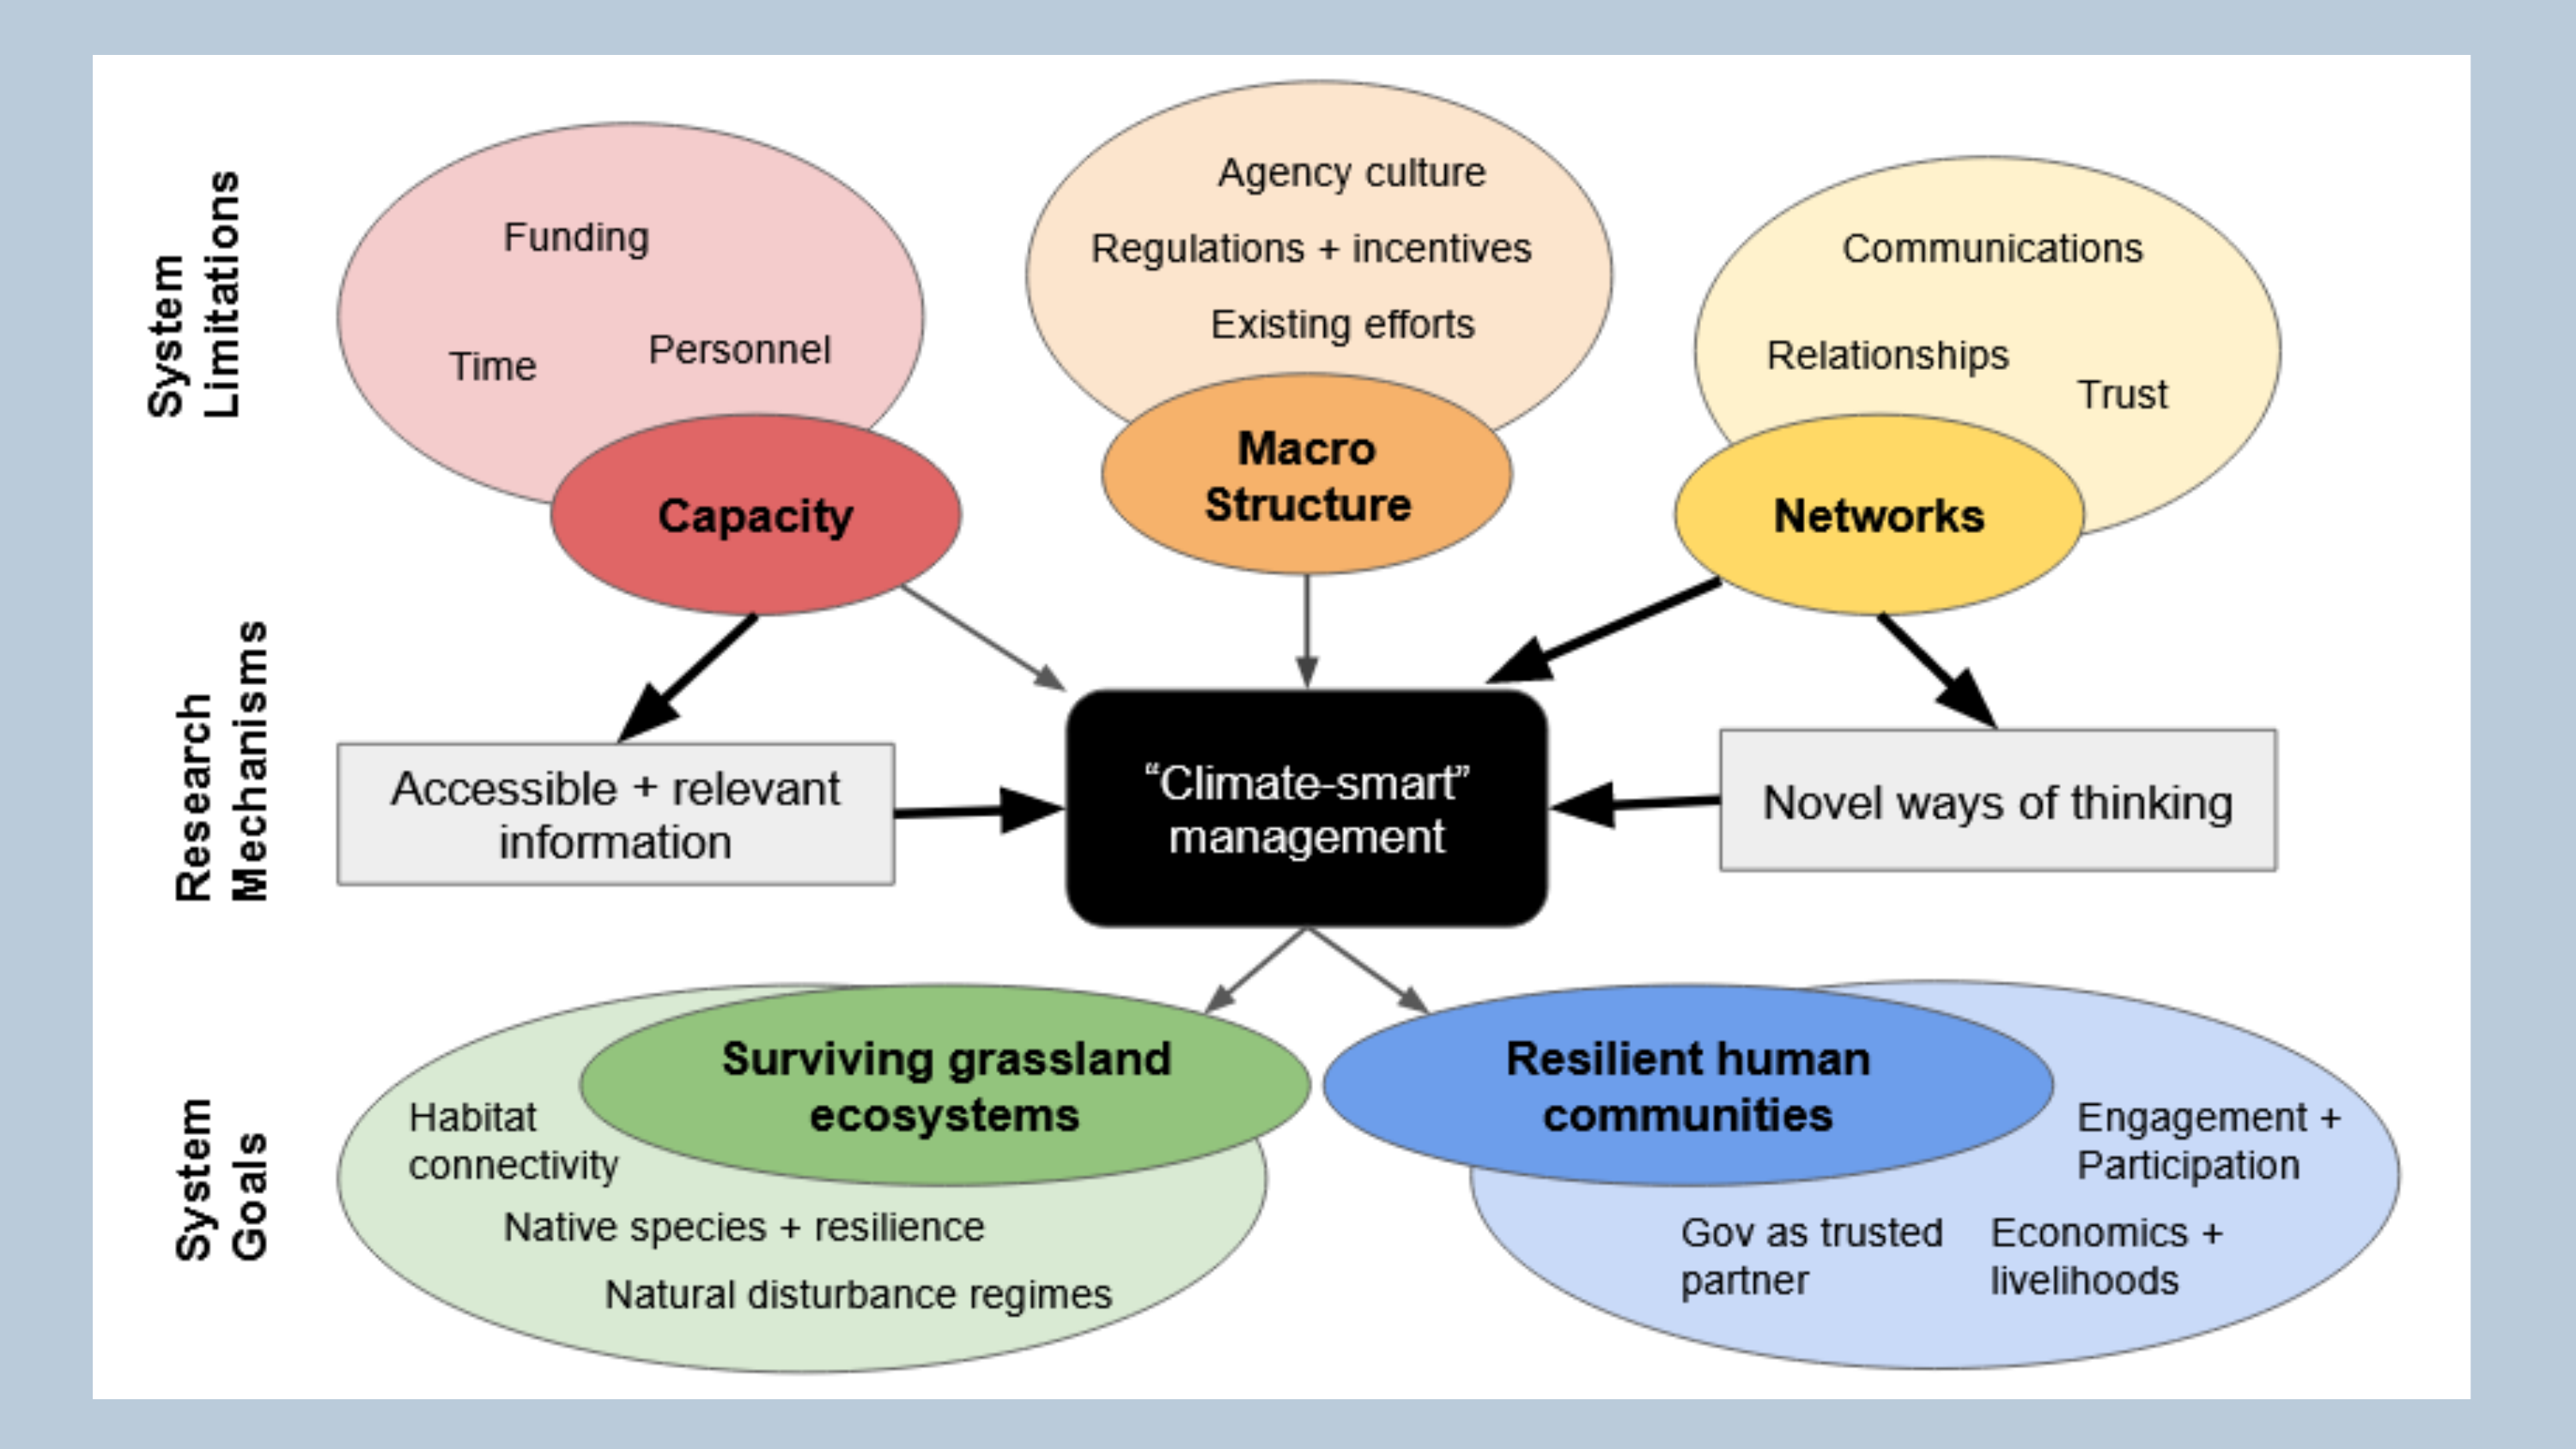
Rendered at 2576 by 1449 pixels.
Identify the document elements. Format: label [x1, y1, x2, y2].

text_box [93, 55, 2471, 1399]
